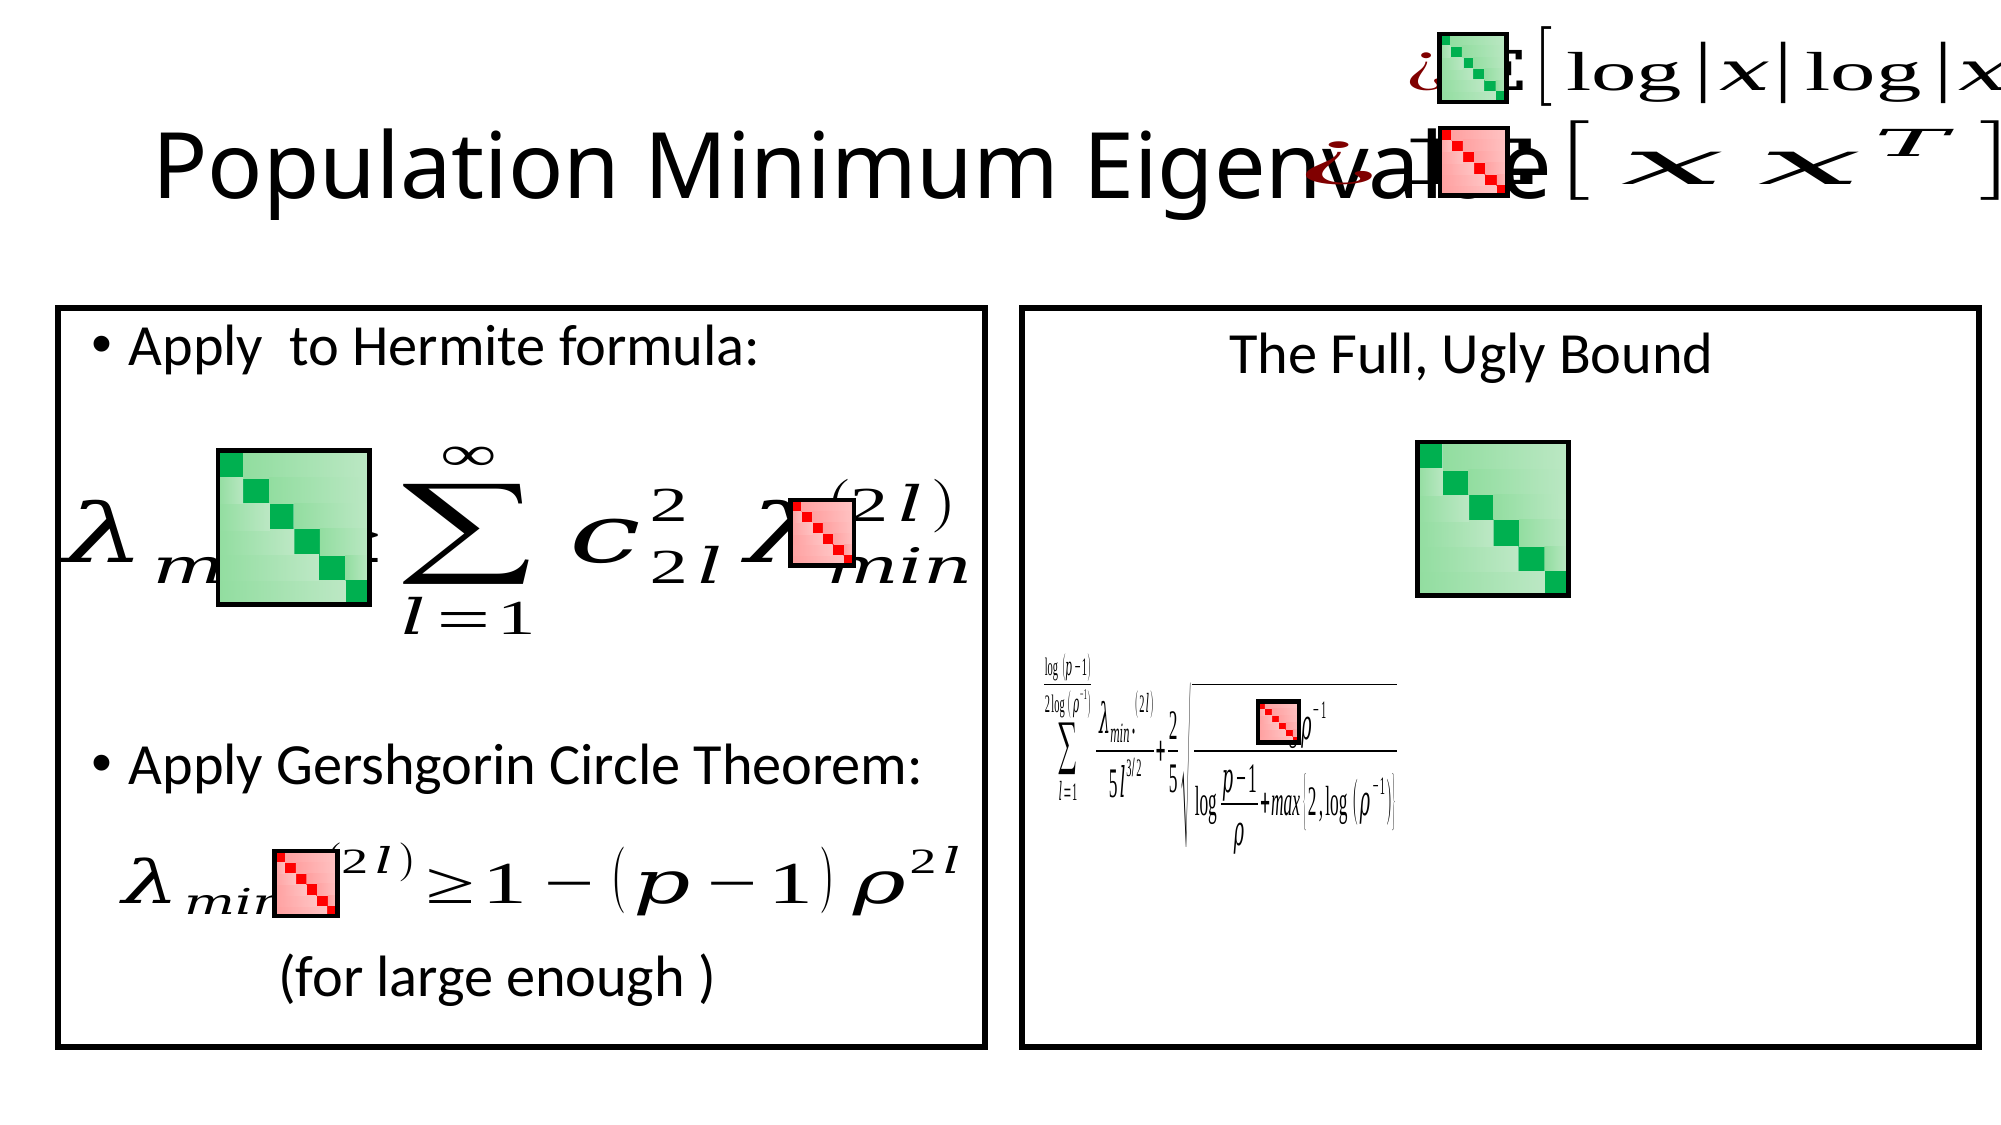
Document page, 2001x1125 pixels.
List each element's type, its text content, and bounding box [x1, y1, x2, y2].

title Population Minimum Eigenvalue [137, 59, 1863, 278]
text_box [57, 307, 986, 1048]
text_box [1406, 25, 2000, 111]
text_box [274, 850, 339, 917]
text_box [217, 450, 371, 605]
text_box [1257, 701, 1300, 743]
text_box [1417, 441, 1570, 596]
text_box [1021, 307, 1980, 1048]
text_box The Full, Ugly Bound [1214, 307, 1732, 393]
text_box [790, 500, 855, 566]
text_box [1298, 117, 2000, 204]
